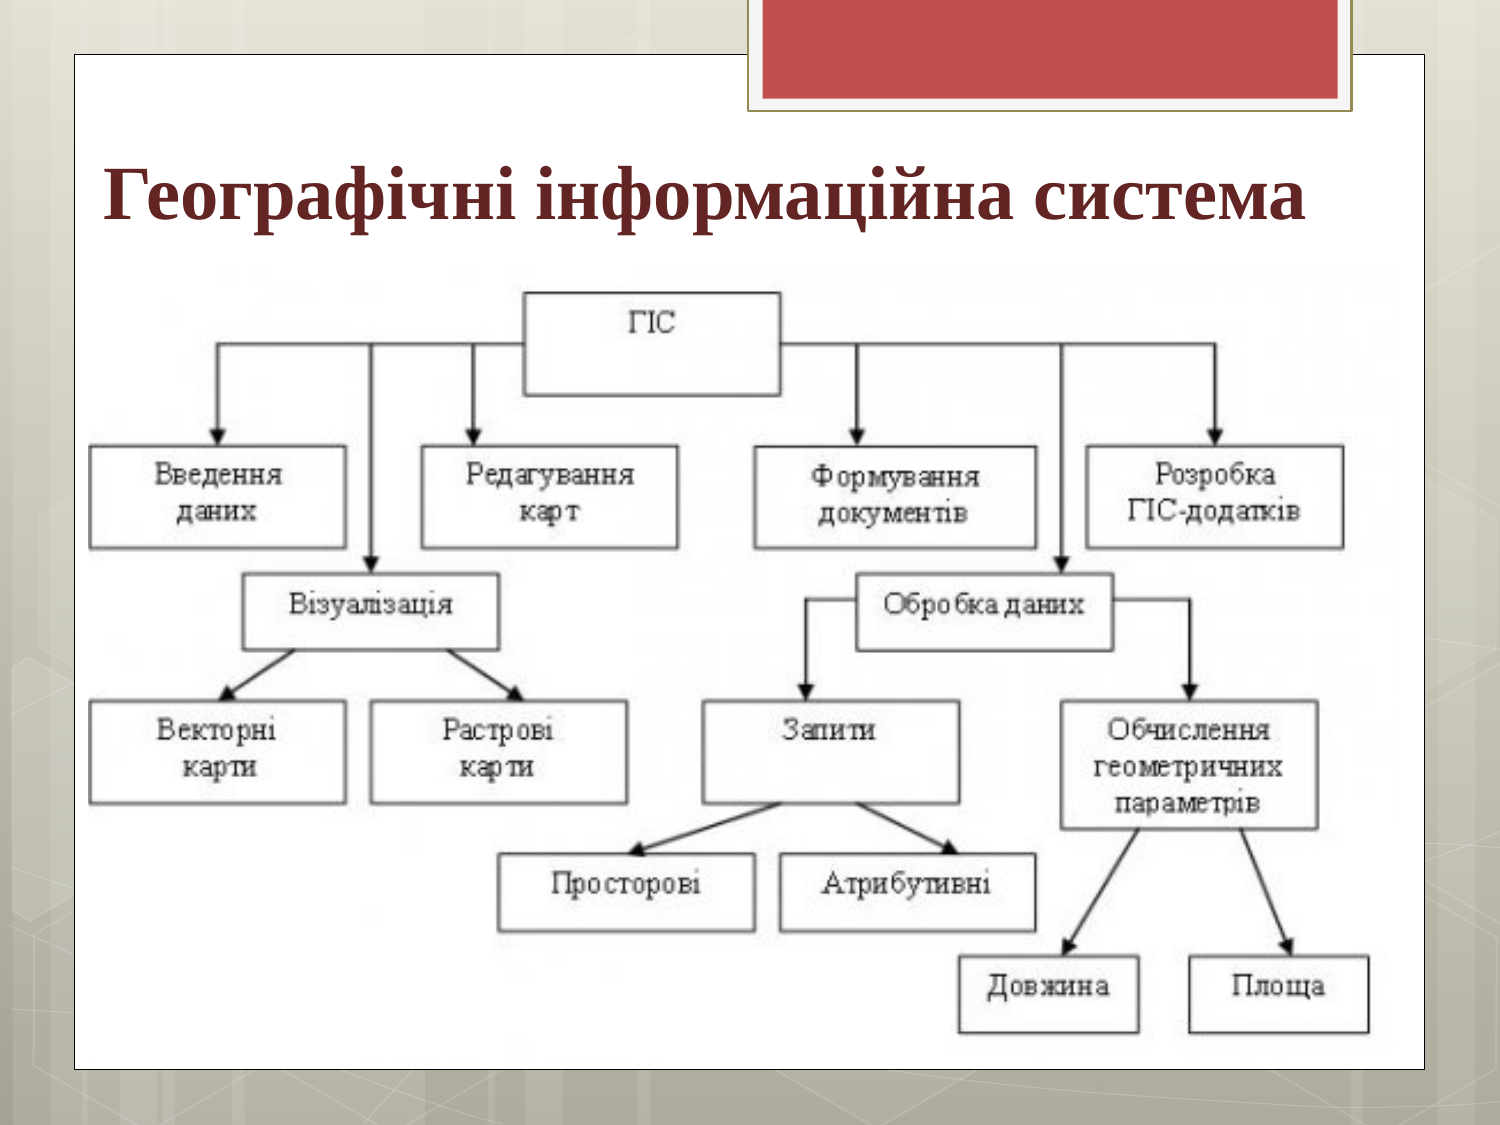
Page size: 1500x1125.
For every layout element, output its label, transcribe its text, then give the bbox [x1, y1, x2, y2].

picture [88, 266, 1398, 1062]
title Географічні інформаційна система [88, 54, 1439, 243]
